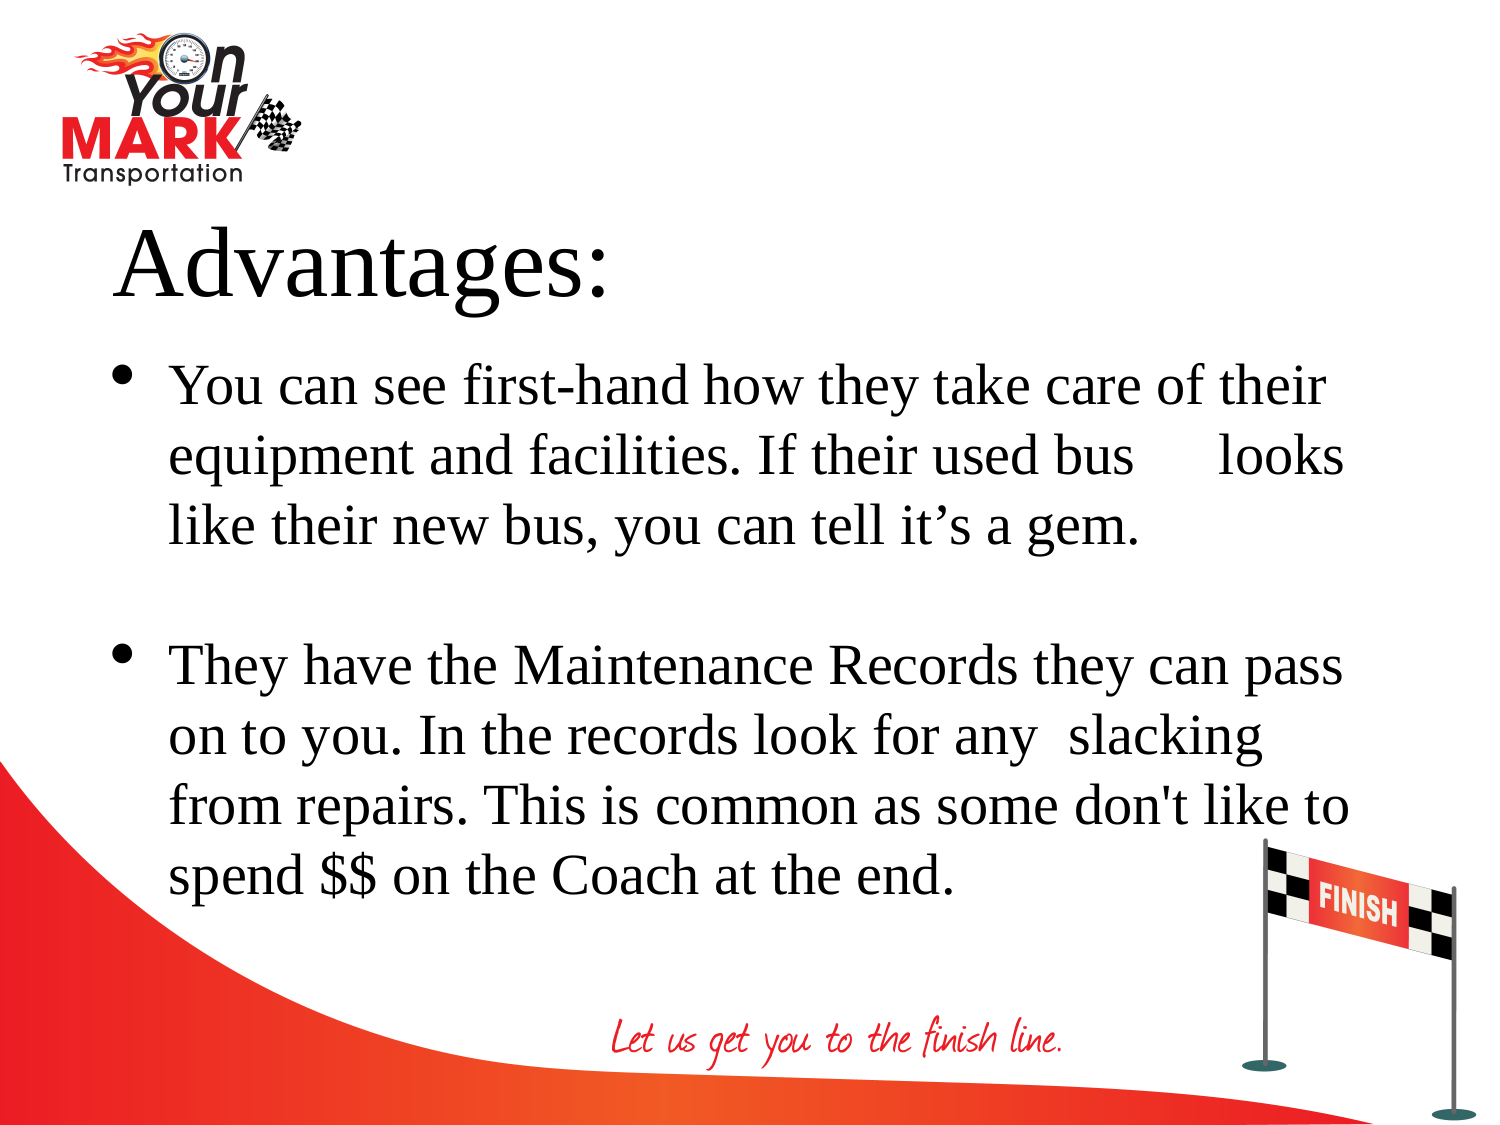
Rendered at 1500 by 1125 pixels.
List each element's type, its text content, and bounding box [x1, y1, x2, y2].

text_box Advantages: You can see first-hand how they take care of their equipment and facilities. If their used bus looks like their new bus, you can tell it’s a gem. They have the Maintenance Records they can pass on to you. In the records look for any slacking from repairs. This is common as some don't like to spend $$ on the Coach at the end. [97, 188, 1403, 914]
picture [0, 0, 1500, 1125]
